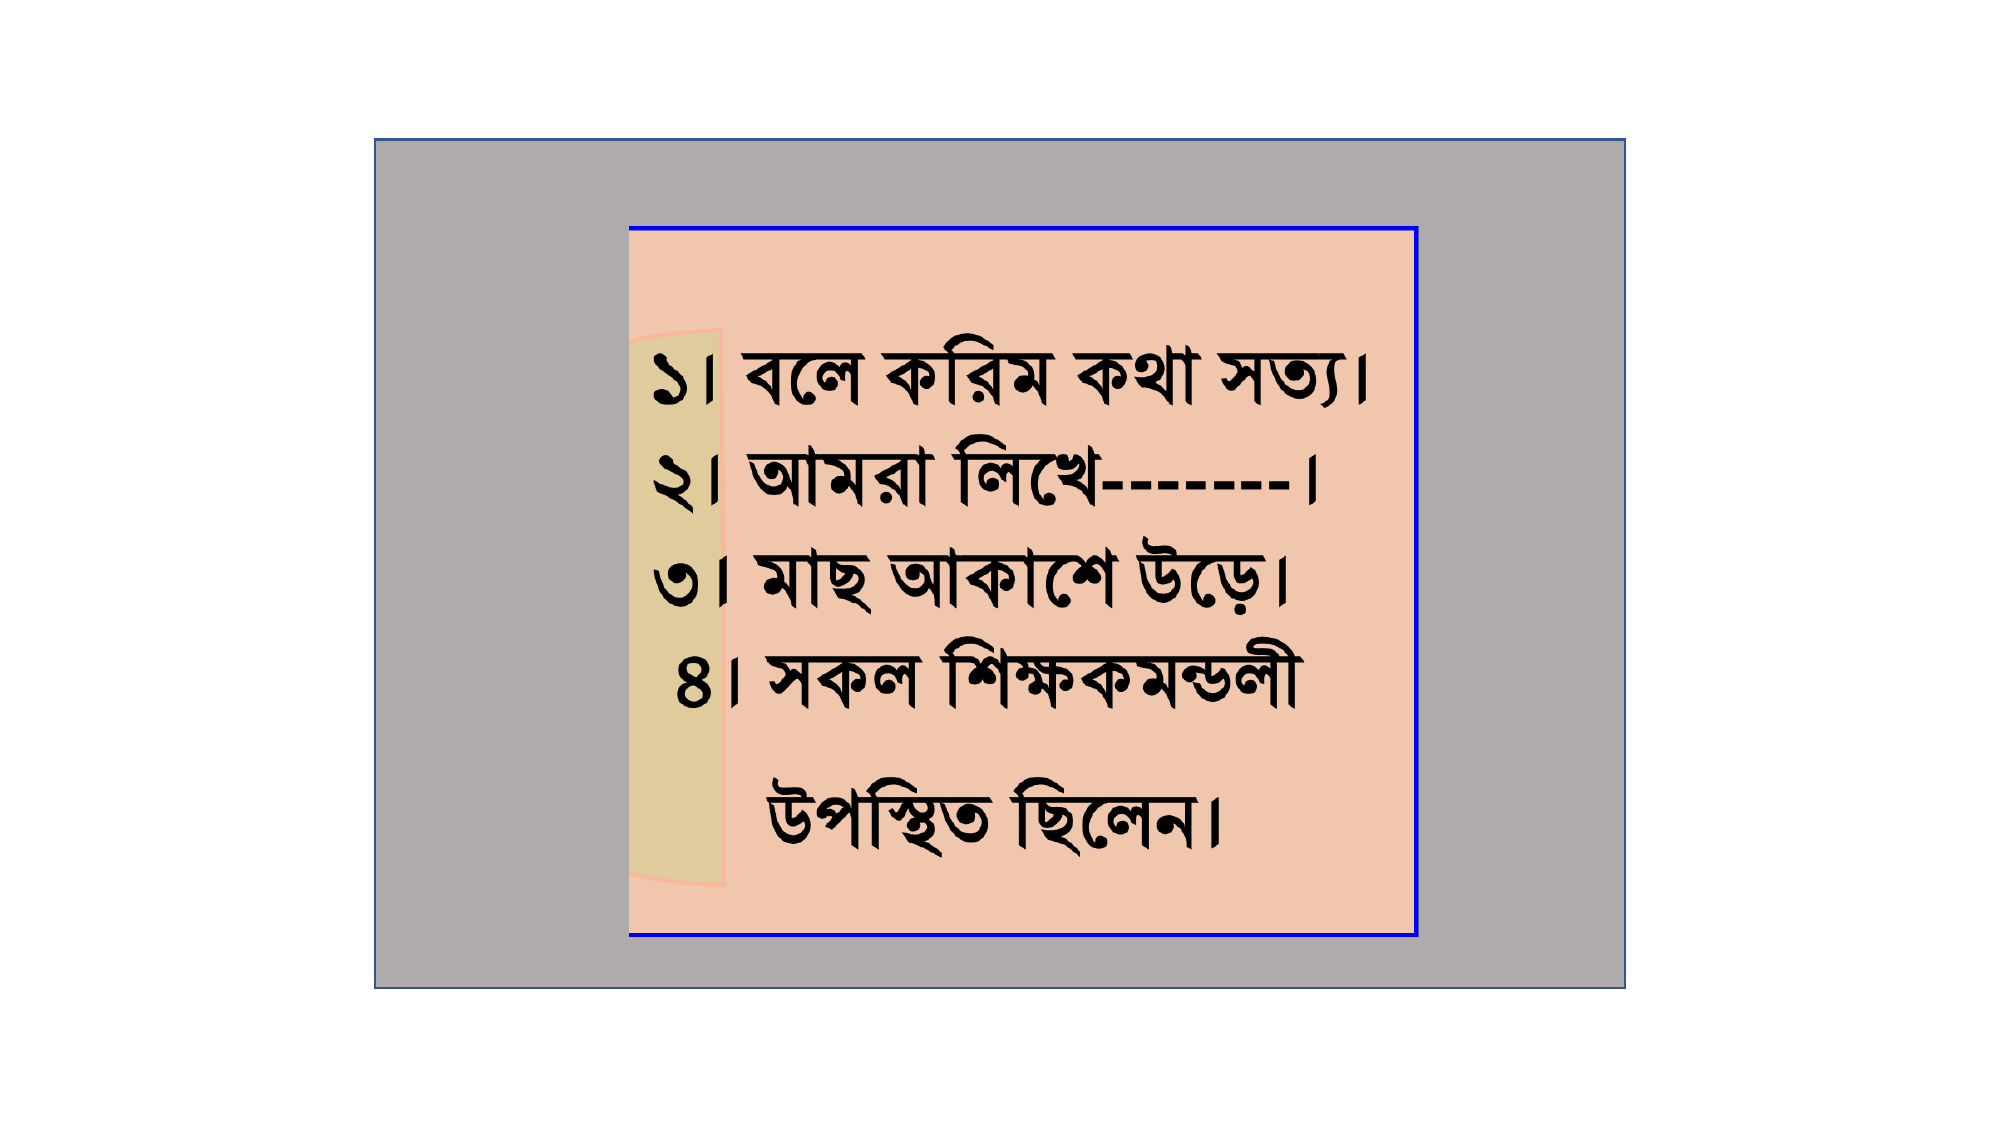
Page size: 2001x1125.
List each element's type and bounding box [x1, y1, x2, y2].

picture [629, 226, 1428, 937]
text_box [374, 138, 1626, 989]
